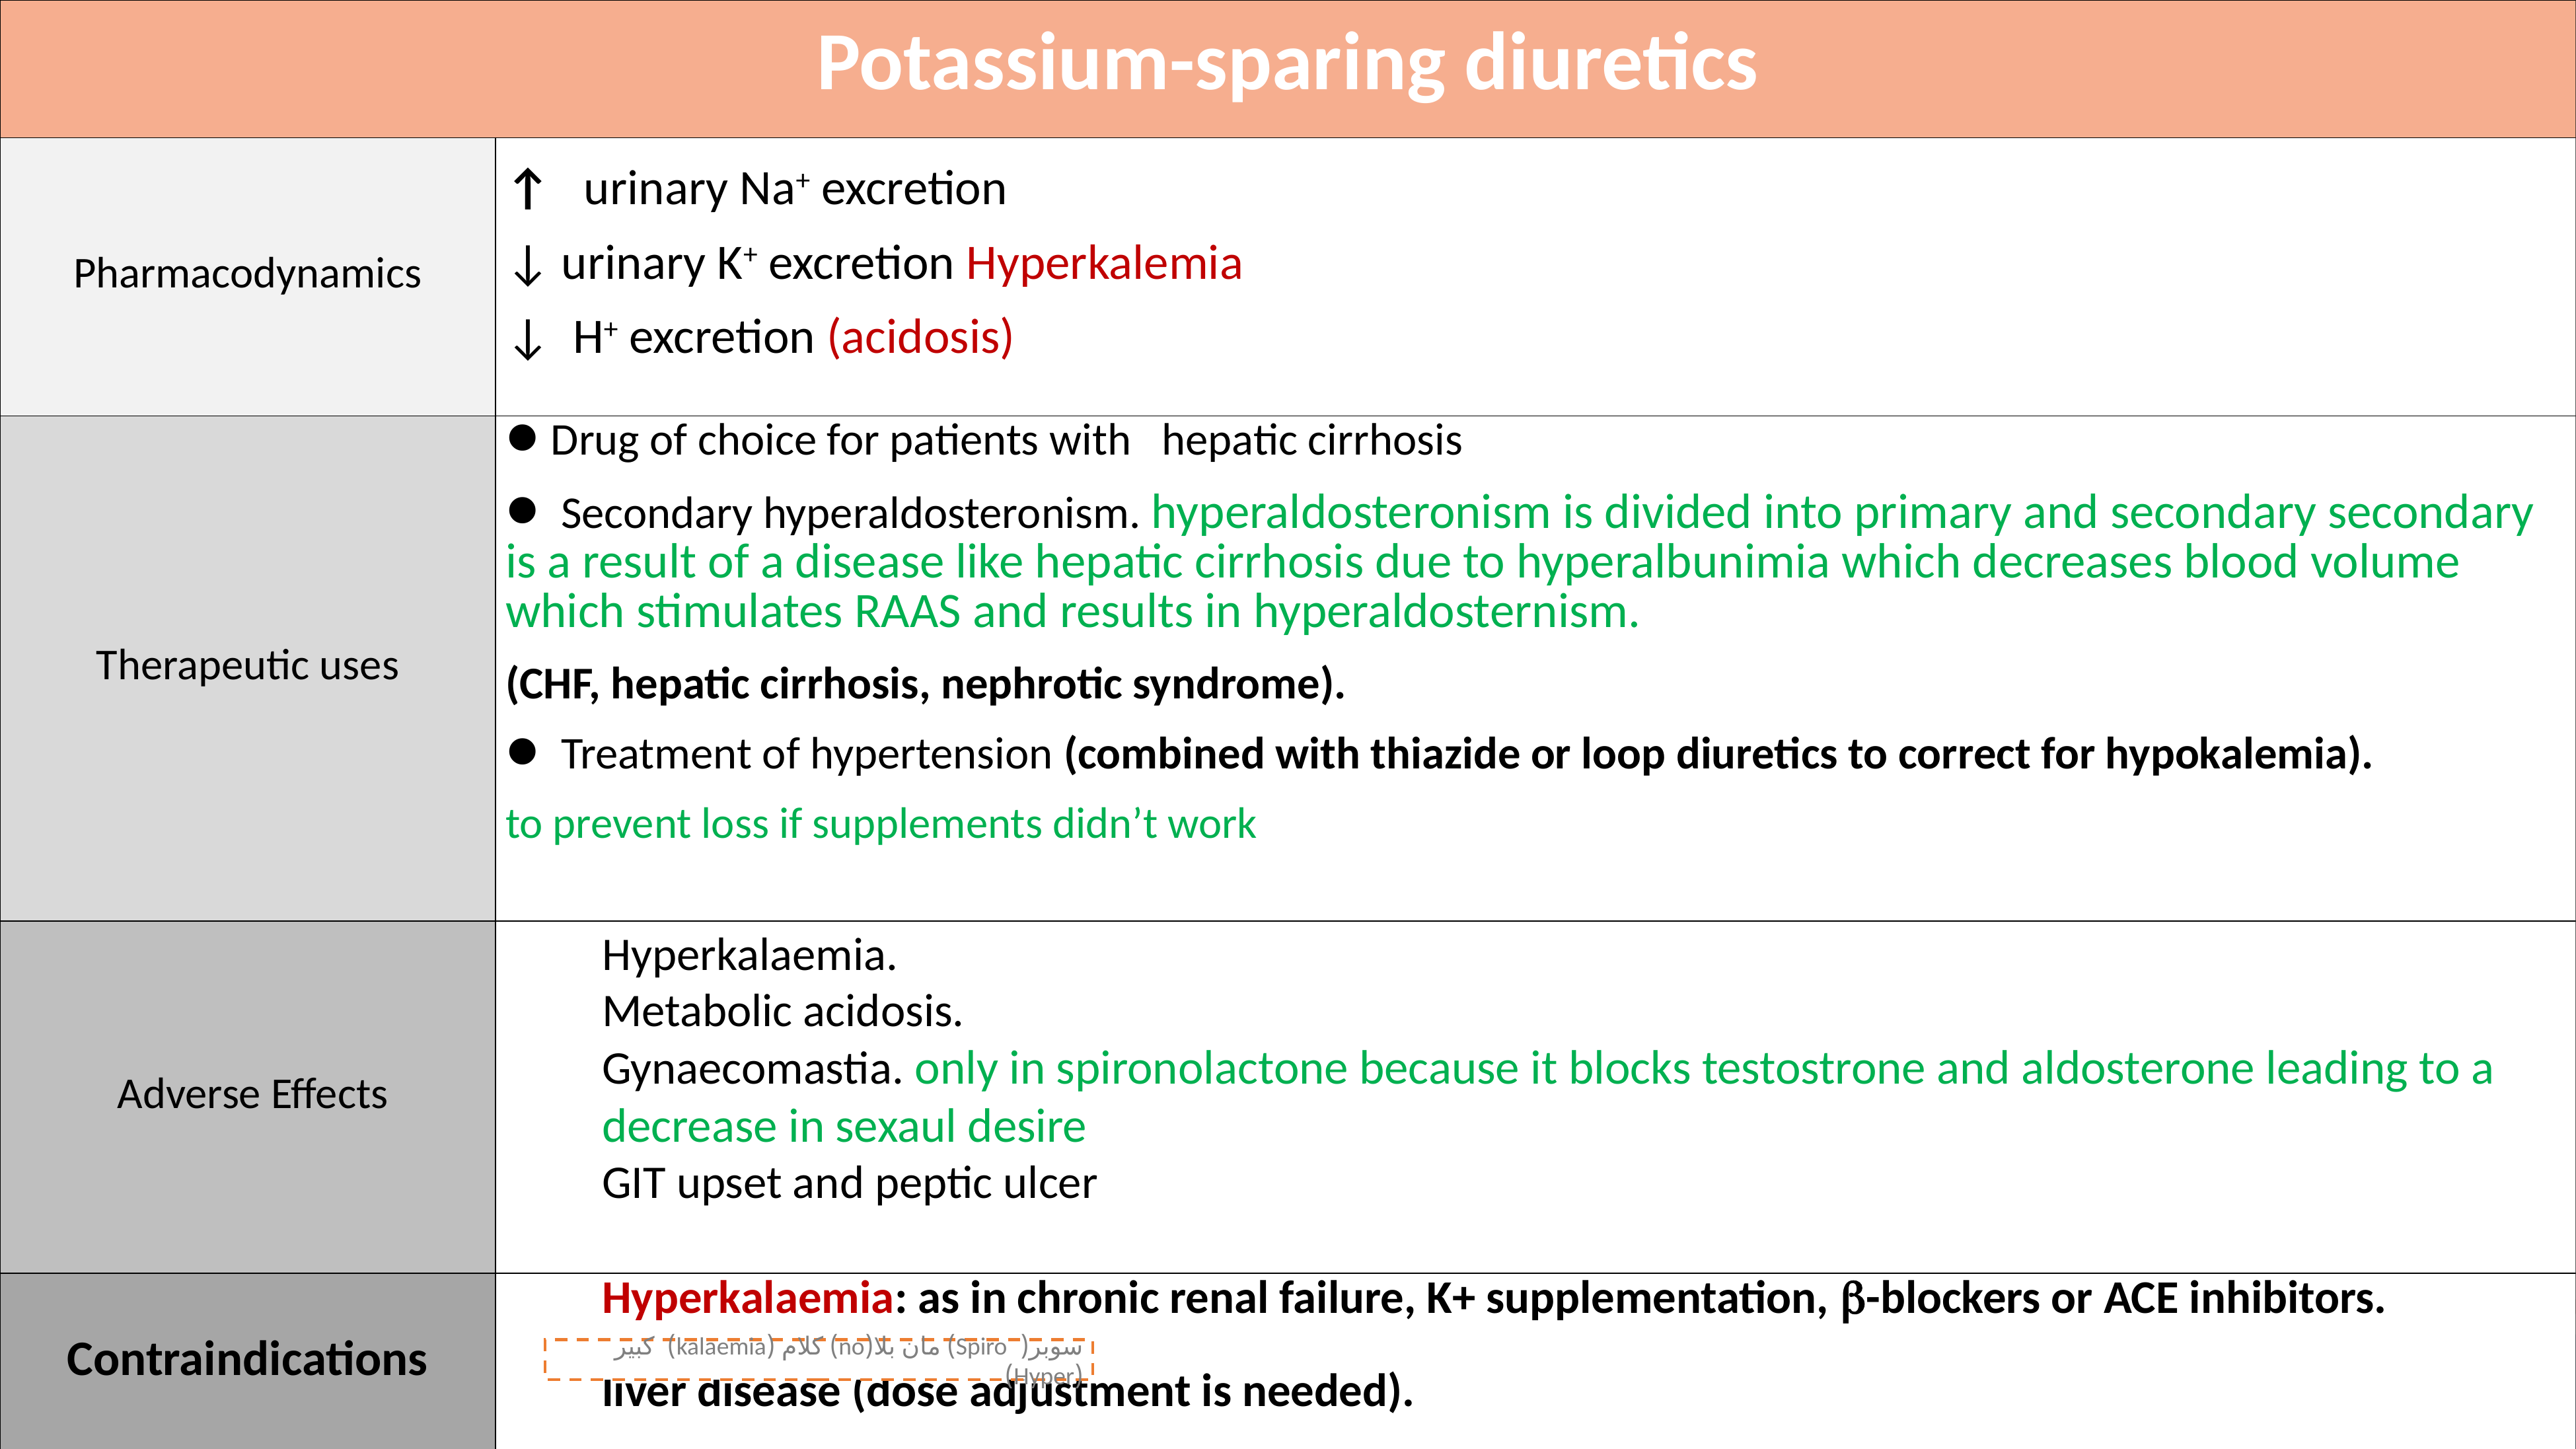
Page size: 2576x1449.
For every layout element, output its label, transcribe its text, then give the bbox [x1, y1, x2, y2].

table_cell Hyperkalaemia: as in chronic renal failure, K+ supplementation, -blockers or ACE inhibitors. liver disease (dose adjustment is needed). [496, 1274, 2575, 1449]
table_cell Therapeutic uses [1, 416, 495, 920]
table_header Potassium-sparing diuretics [1, 1, 2575, 137]
table_cell Hyperkalaemia. Metabolic acidosis. Gynaecomastia. only in spironolactone because it blocks testostrone and aldosterone leading to a decrease in sexaul desire GIT upset and peptic ulcer [496, 922, 2575, 1273]
table_cell Pharmacodynamics [1, 138, 495, 416]
table_cell ↑ urinary Na+ excretion ↓ urinary K+ excretion Hyperkalemia ↓ H+ excretion (acidosis) [496, 138, 2575, 416]
table_cell Adverse Effects [1, 922, 495, 1273]
table_cell Contraindications [1, 1274, 495, 1449]
text_box سوبر( Spiro) مان بلا(no) كلام (kalaemia) كبير (Hyper) [544, 1339, 1093, 1380]
table_cell Drug of choice for patients with hepatic cirrhosis Secondary hyperaldosteronism. hyperaldosteronism is divided into primary and secondary secondary is a result of a disease like hepatic cirrhosis due to hyperalbunimia which decreases blood volume which stimulates RAAS and results in hyperaldosternism. (CHF, hepatic cirrhosis, nephrotic syndrome). Treatment of hypertension (combined with thiazide or loop diuretics to correct for hypokalemia). to prevent loss if supplements didn’t work [496, 416, 2575, 920]
